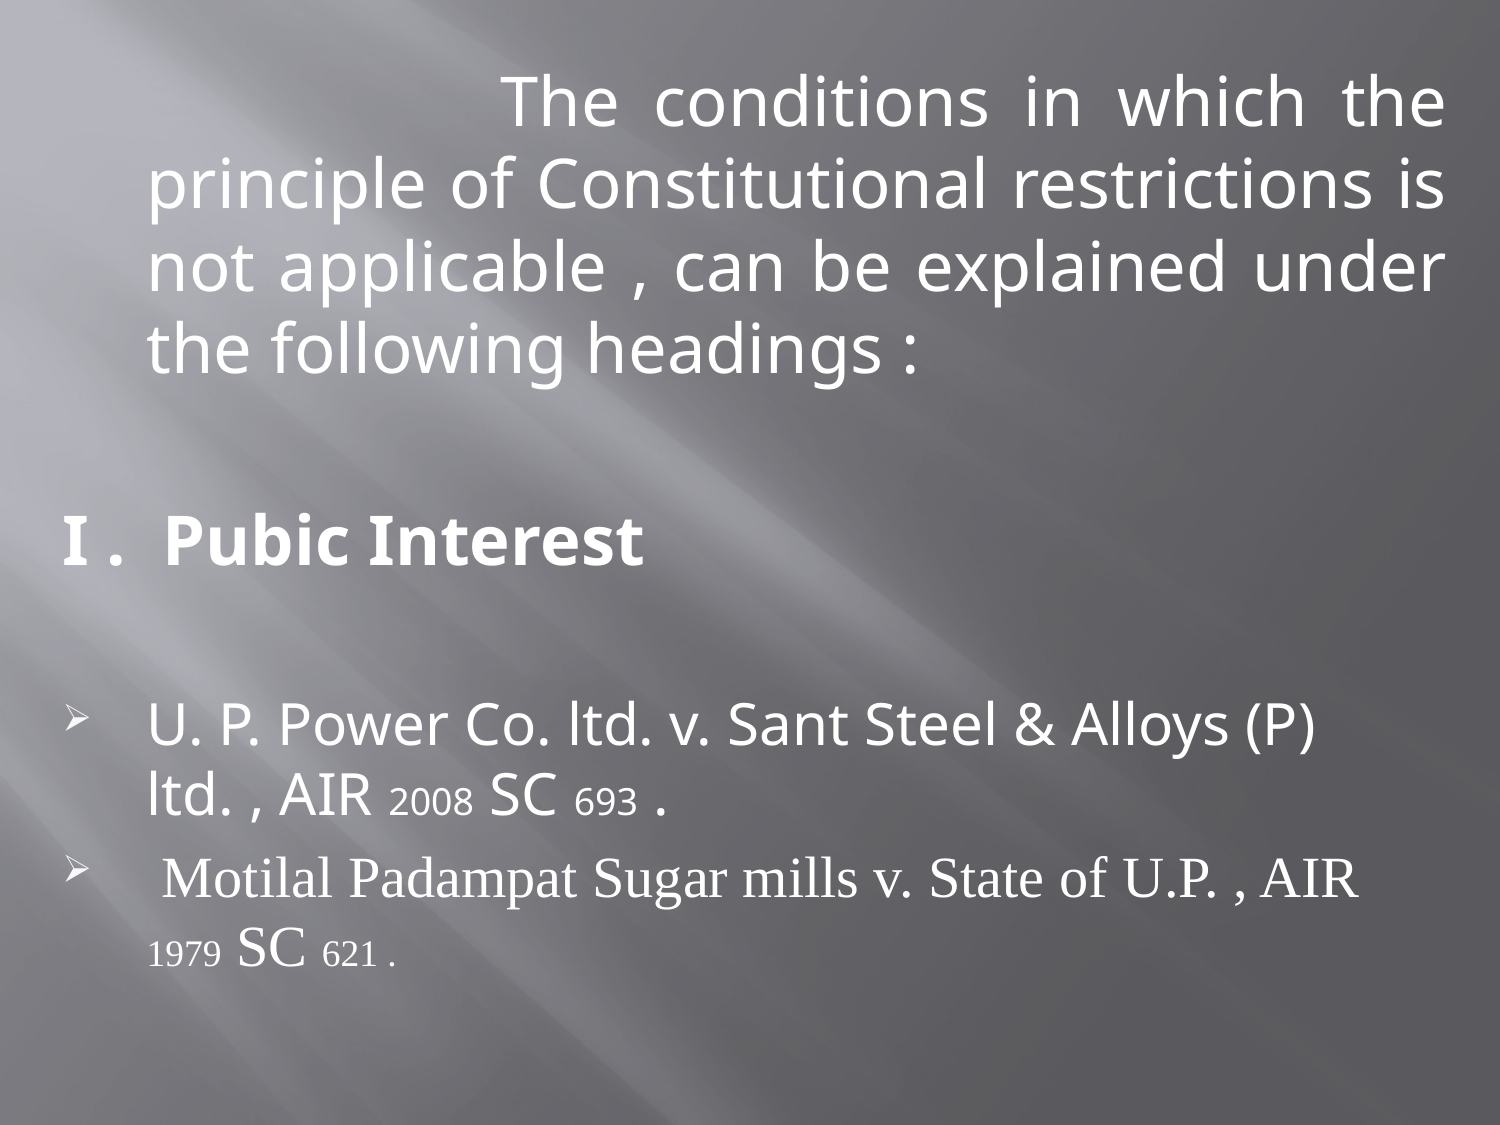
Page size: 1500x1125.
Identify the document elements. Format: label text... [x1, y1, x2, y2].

list The conditions in which the principle of Constitutional restrictions is not applicable , can be explained under the following headings : I . Pubic Interest U. P. Power Co. ltd. v. Sant Steel & Alloys (P) ltd. , AIR 2008 SC 693 . Motilal Padampat Sugar mills v. State of U.P. , AIR 1979 SC 621 . [24, 50, 1463, 1088]
